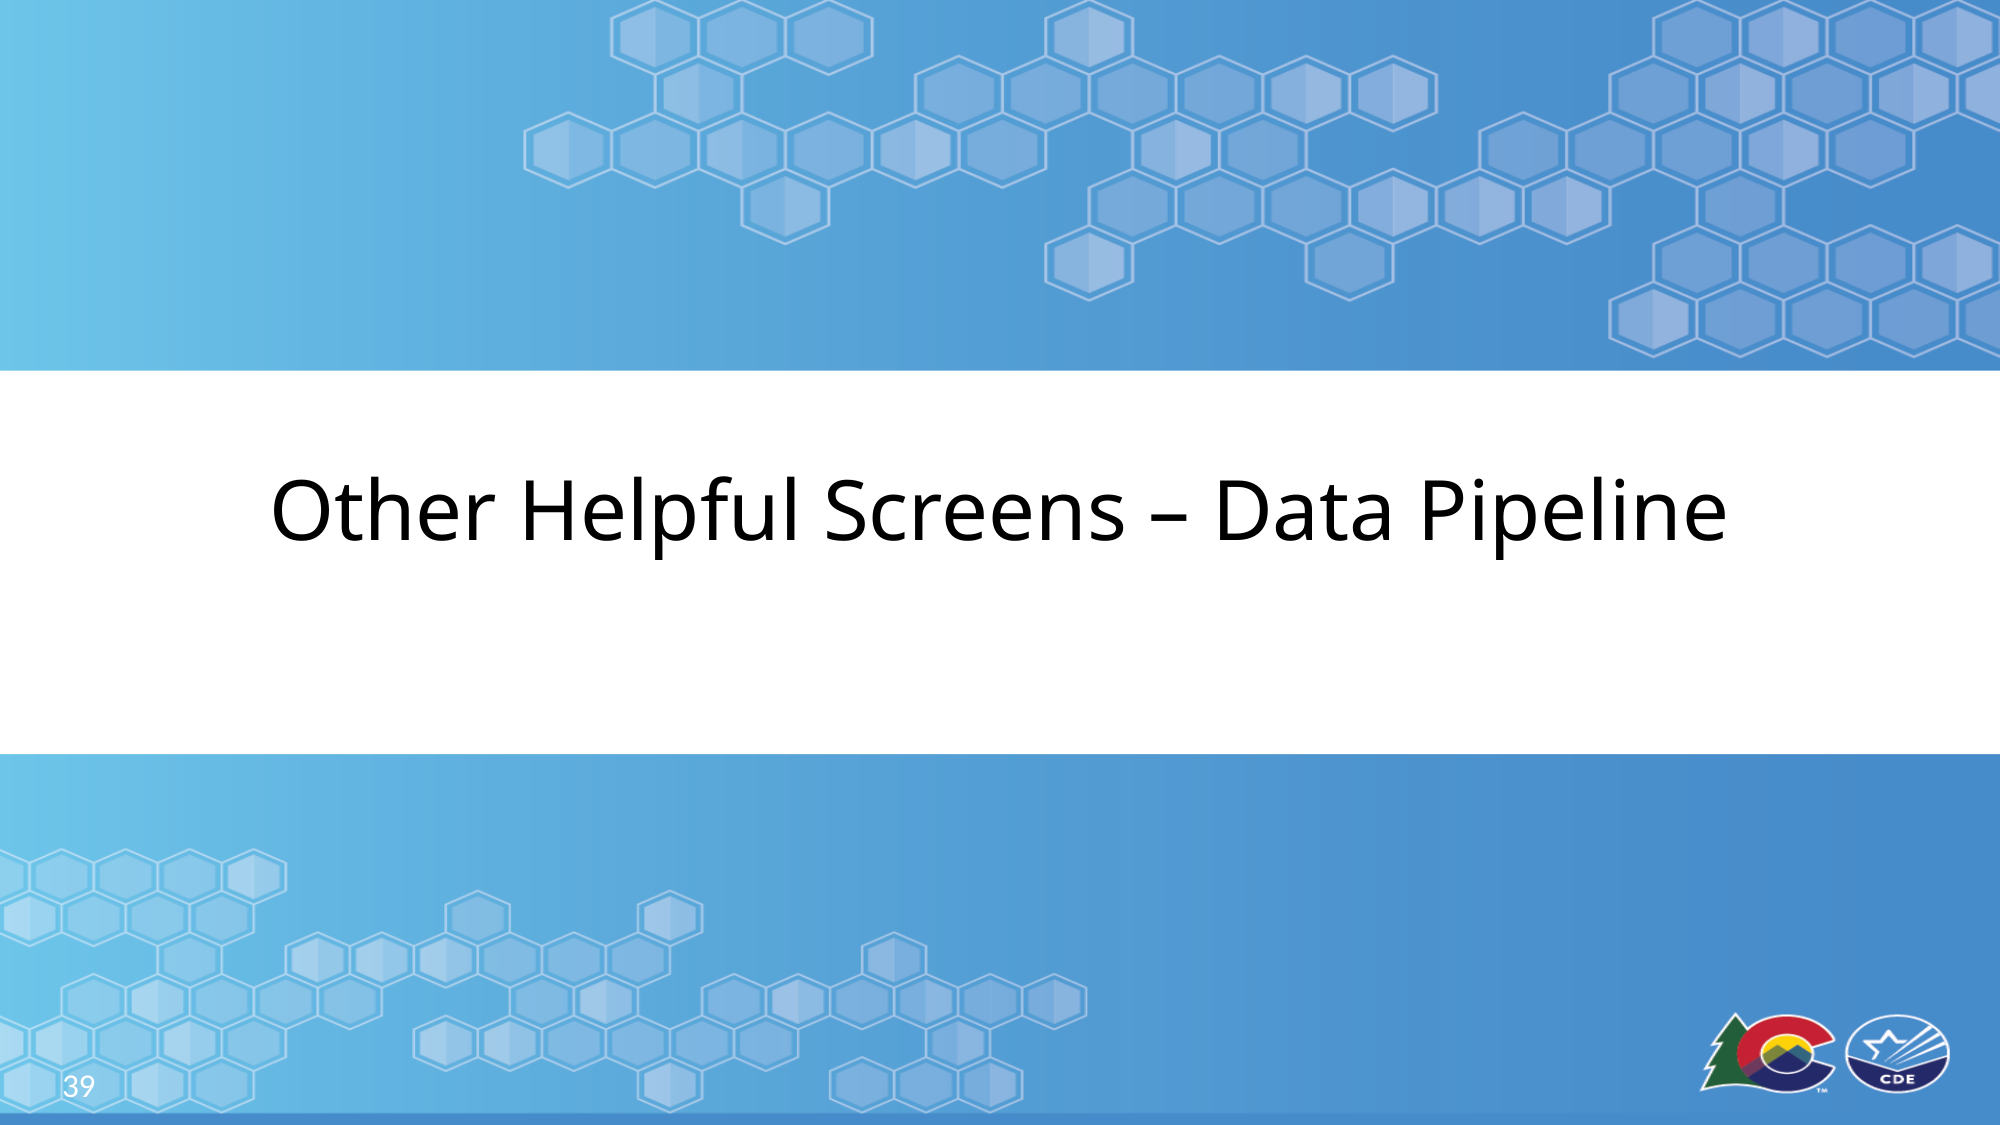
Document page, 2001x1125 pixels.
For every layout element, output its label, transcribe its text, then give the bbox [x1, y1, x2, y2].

title Other Helpful Screens – Data Pipeline [0, 370, 2000, 755]
picture [0, 755, 2000, 1125]
slide_number 39 [47, 1054, 498, 1115]
picture [0, 0, 2000, 370]
